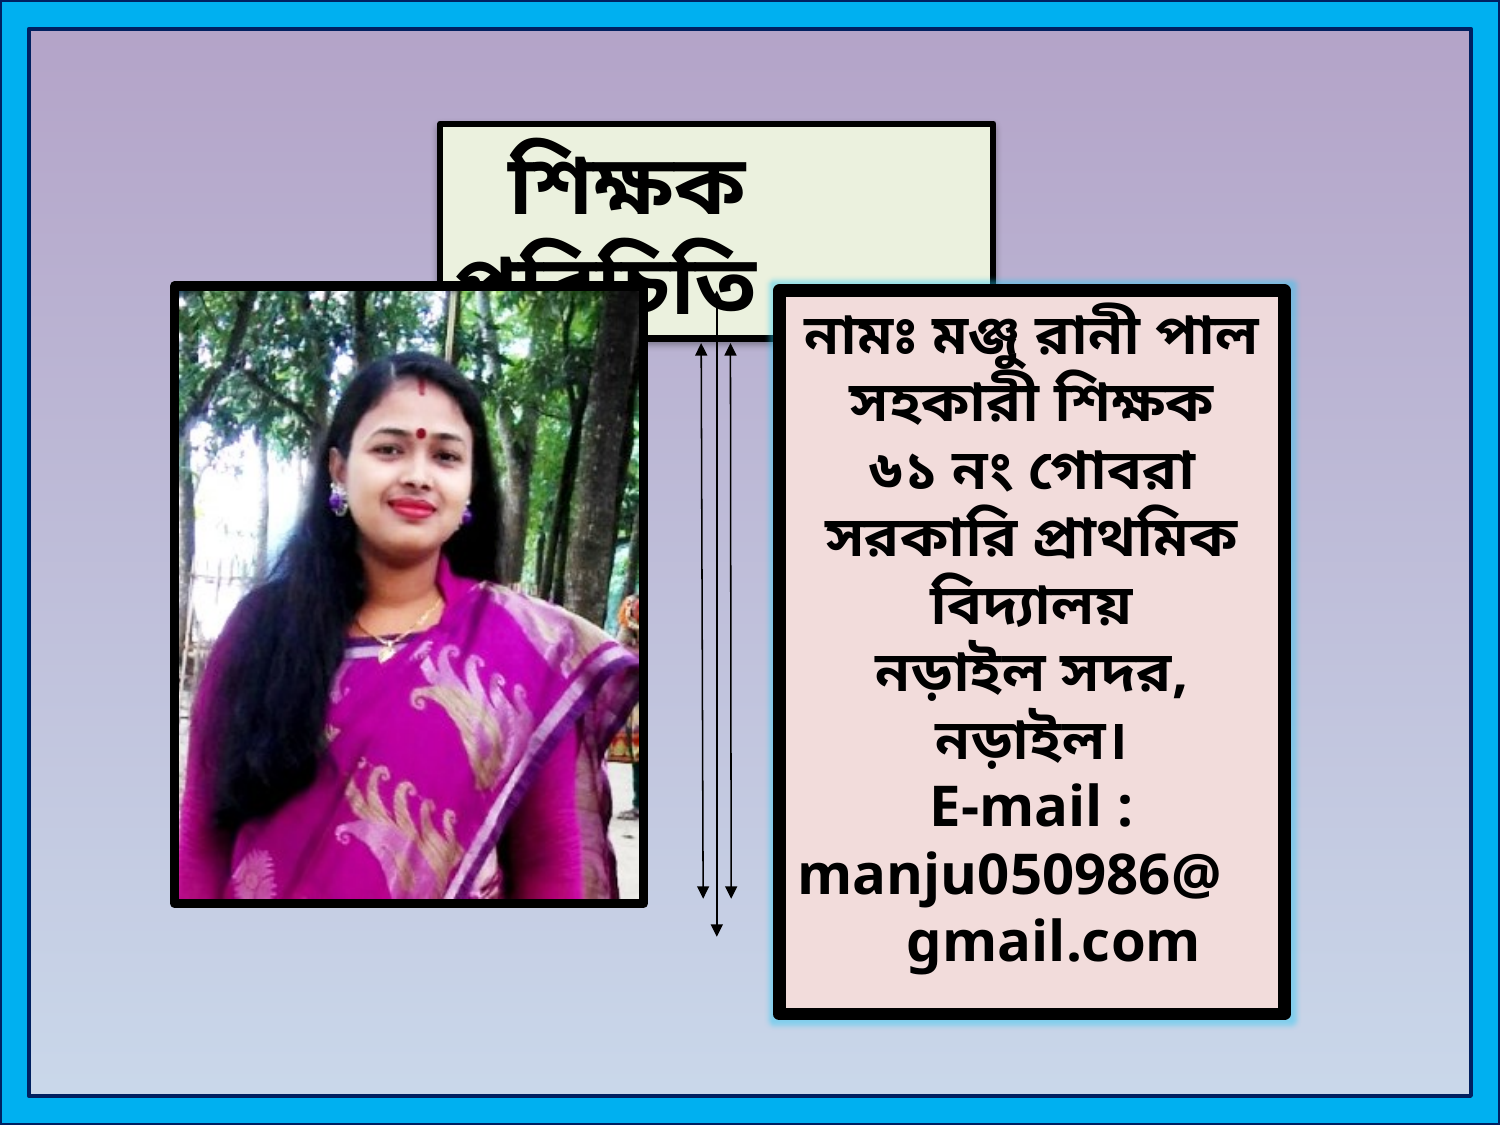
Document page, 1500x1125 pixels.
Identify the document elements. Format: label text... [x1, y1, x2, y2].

text_box শিক্ষক পরিচিতি [440, 123, 994, 339]
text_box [700, 342, 704, 899]
picture [179, 290, 639, 899]
text_box [0, 0, 1500, 1125]
text_box নামঃ মঞ্জু রানী পাল সহকারী শিক্ষক ৬১ নং গোবরা সরকারি প্রাথমিক বিদ্যালয় নড়াইল সদর, নড়াইল। E-mail : manju050986@ gmail.com [777, 289, 1286, 1016]
